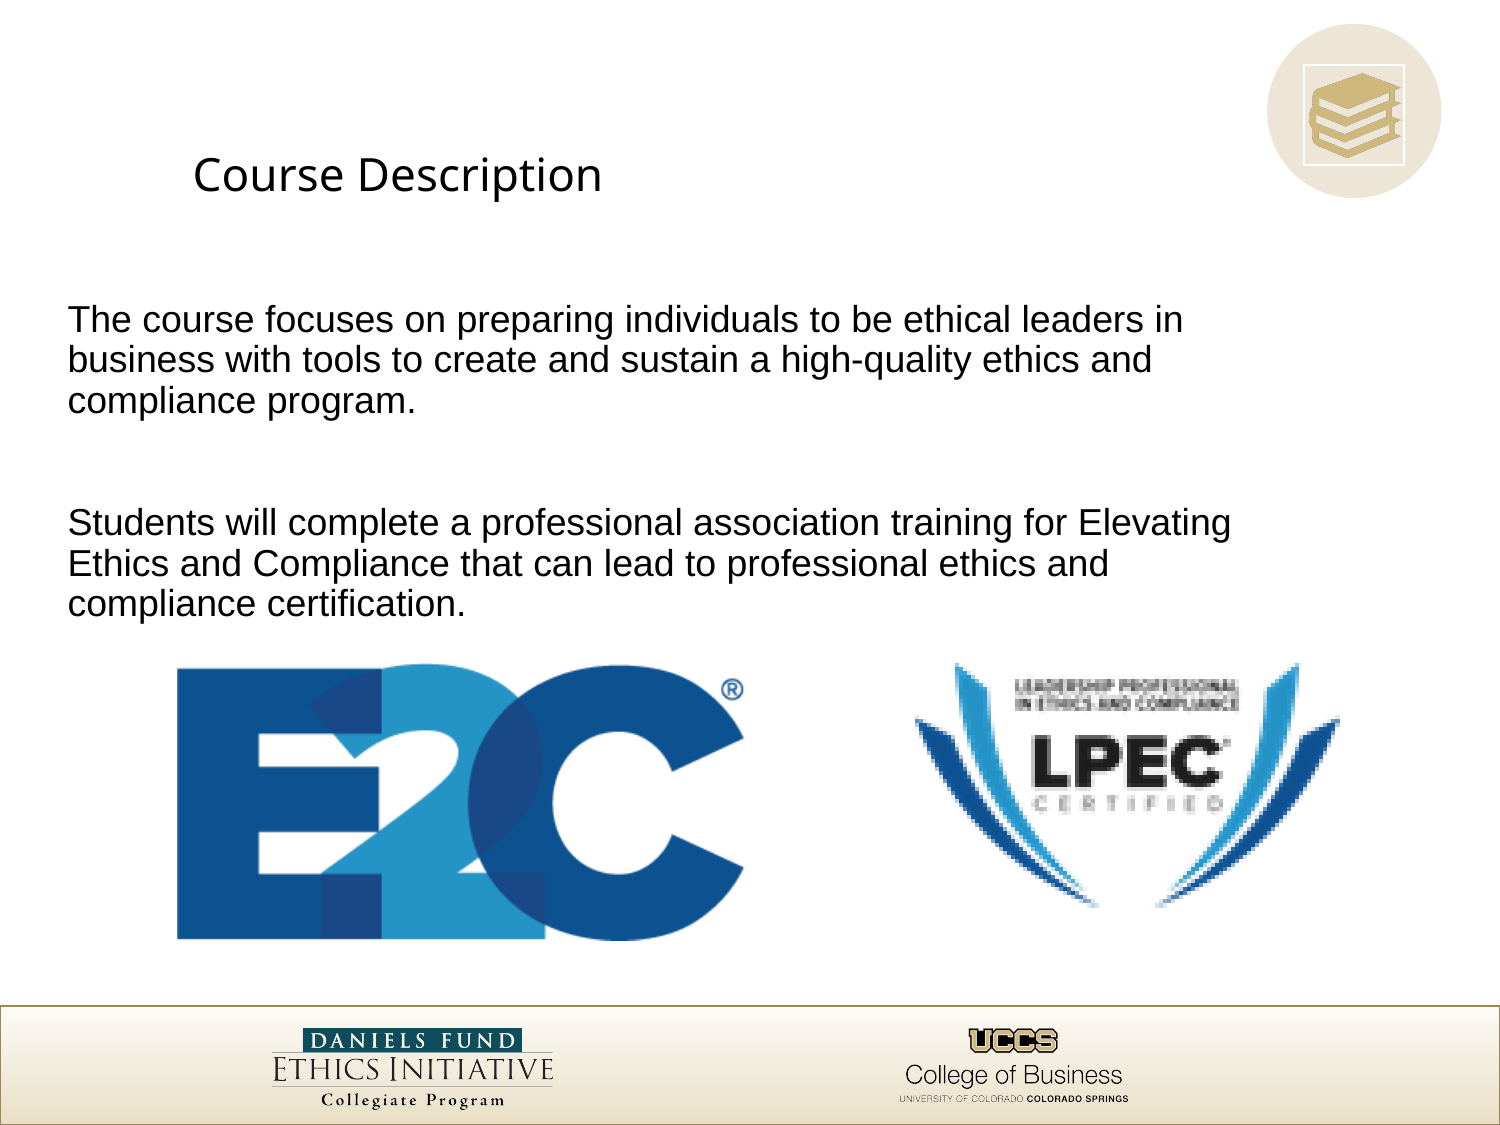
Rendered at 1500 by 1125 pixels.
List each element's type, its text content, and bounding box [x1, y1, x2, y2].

list The course focuses on preparing individuals to be ethical leaders in business with tools to create and sustain a high-quality ethics and compliance program. Students will complete a professional association training for Elevating Ethics and Compliance that can lead to professional ethics and compliance certification. [52, 292, 1279, 650]
text_box [1303, 64, 1405, 166]
picture [915, 663, 1340, 908]
picture [900, 1028, 1128, 1102]
picture [272, 1028, 553, 1110]
text_box [1267, 23, 1442, 199]
title Course Description [177, 144, 1026, 210]
picture [177, 663, 745, 941]
